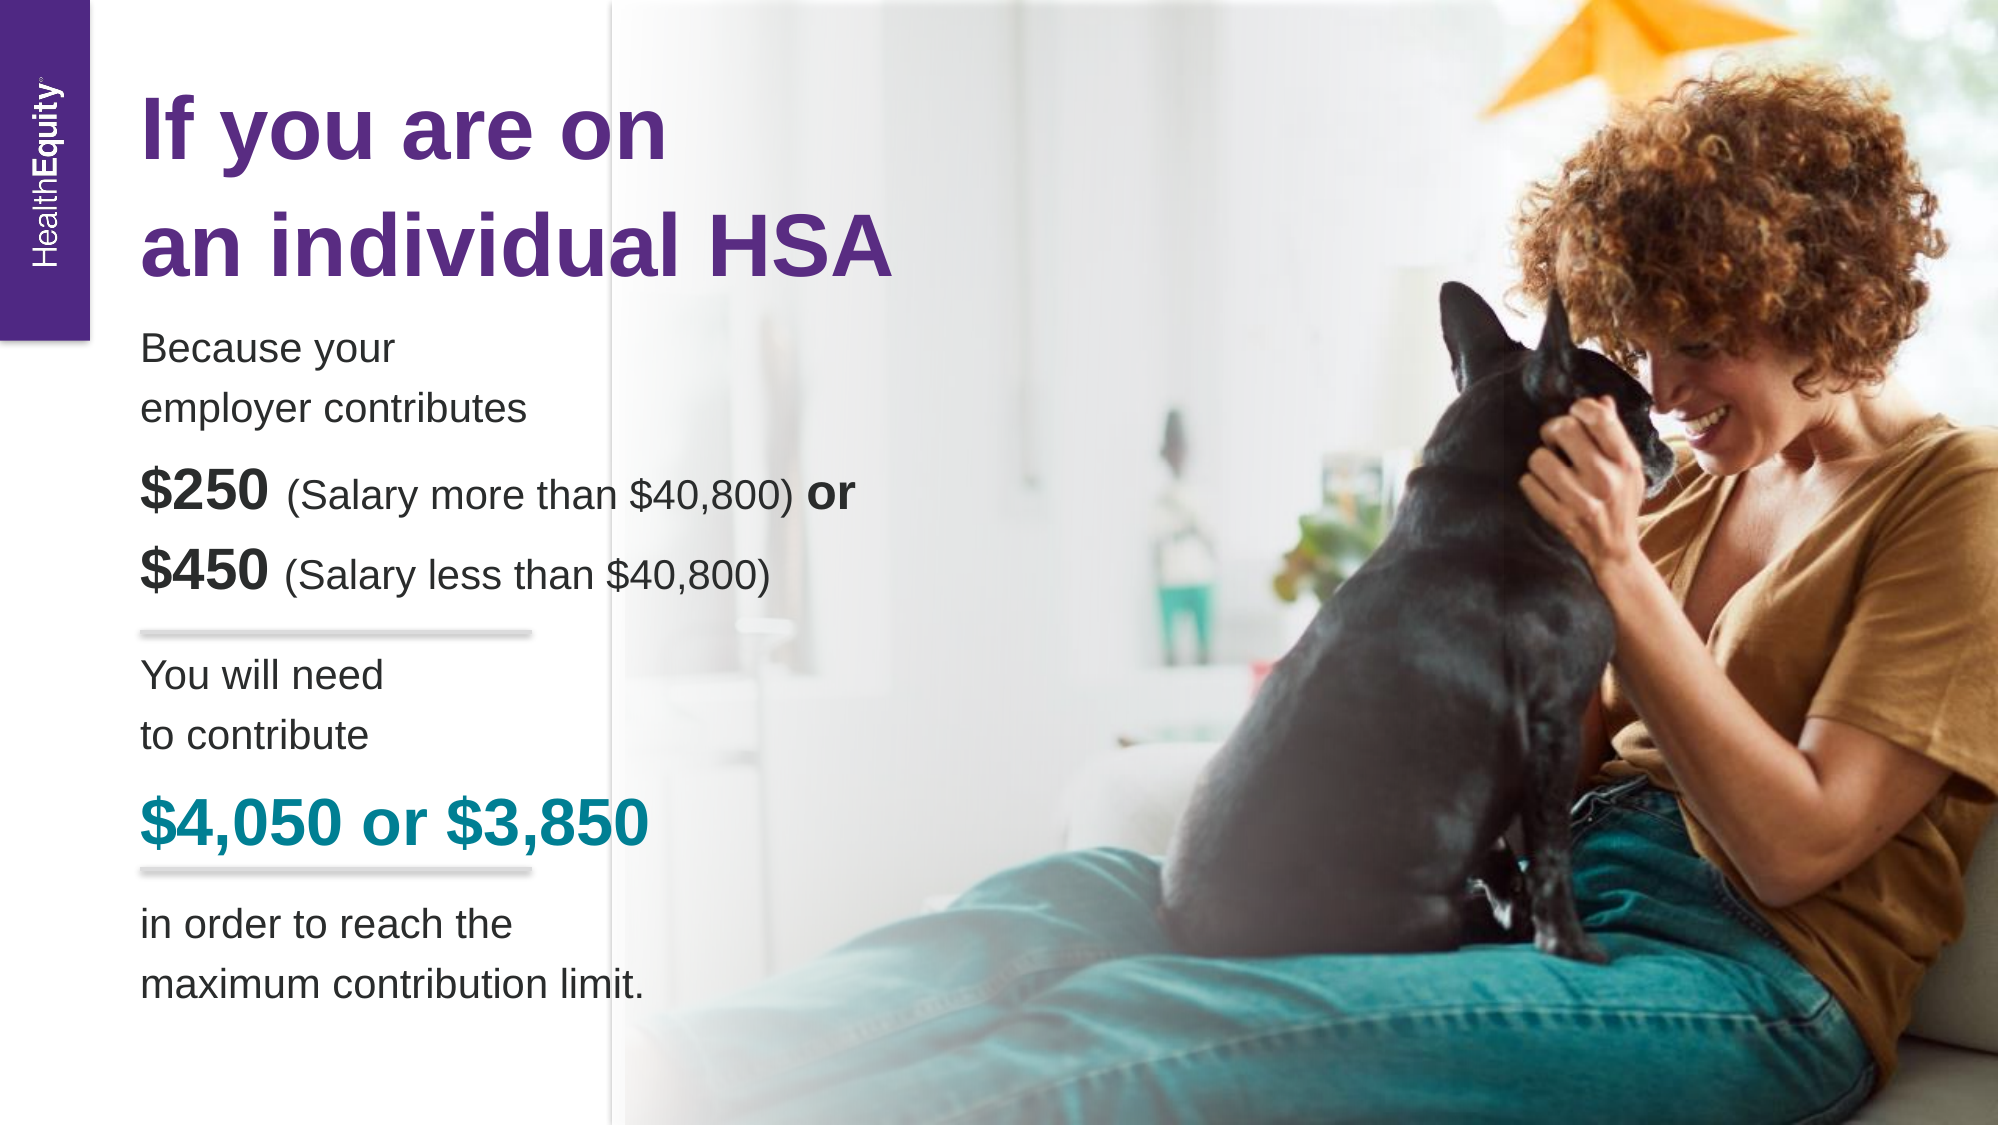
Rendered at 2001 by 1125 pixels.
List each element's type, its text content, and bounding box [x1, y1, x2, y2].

text_box [612, 1014, 620, 1125]
text_box Because your employer contributes [139, 303, 619, 434]
picture [33, 78, 64, 266]
text_box You will need to contribute [139, 630, 619, 766]
text_box $4,050 or $3,850 [139, 771, 619, 866]
picture [624, 0, 1999, 1125]
title If you are on an individual HSA [140, 60, 619, 290]
text_box [612, 290, 619, 303]
text_box in order to reach the maximum contribution limit. [139, 879, 619, 1014]
text_box $250 (Salary more than $40,800) or $450 (Salary less than $40,800) [139, 434, 619, 609]
text_box [612, 609, 619, 630]
text_box [612, 866, 619, 879]
text_box [612, 0, 622, 60]
